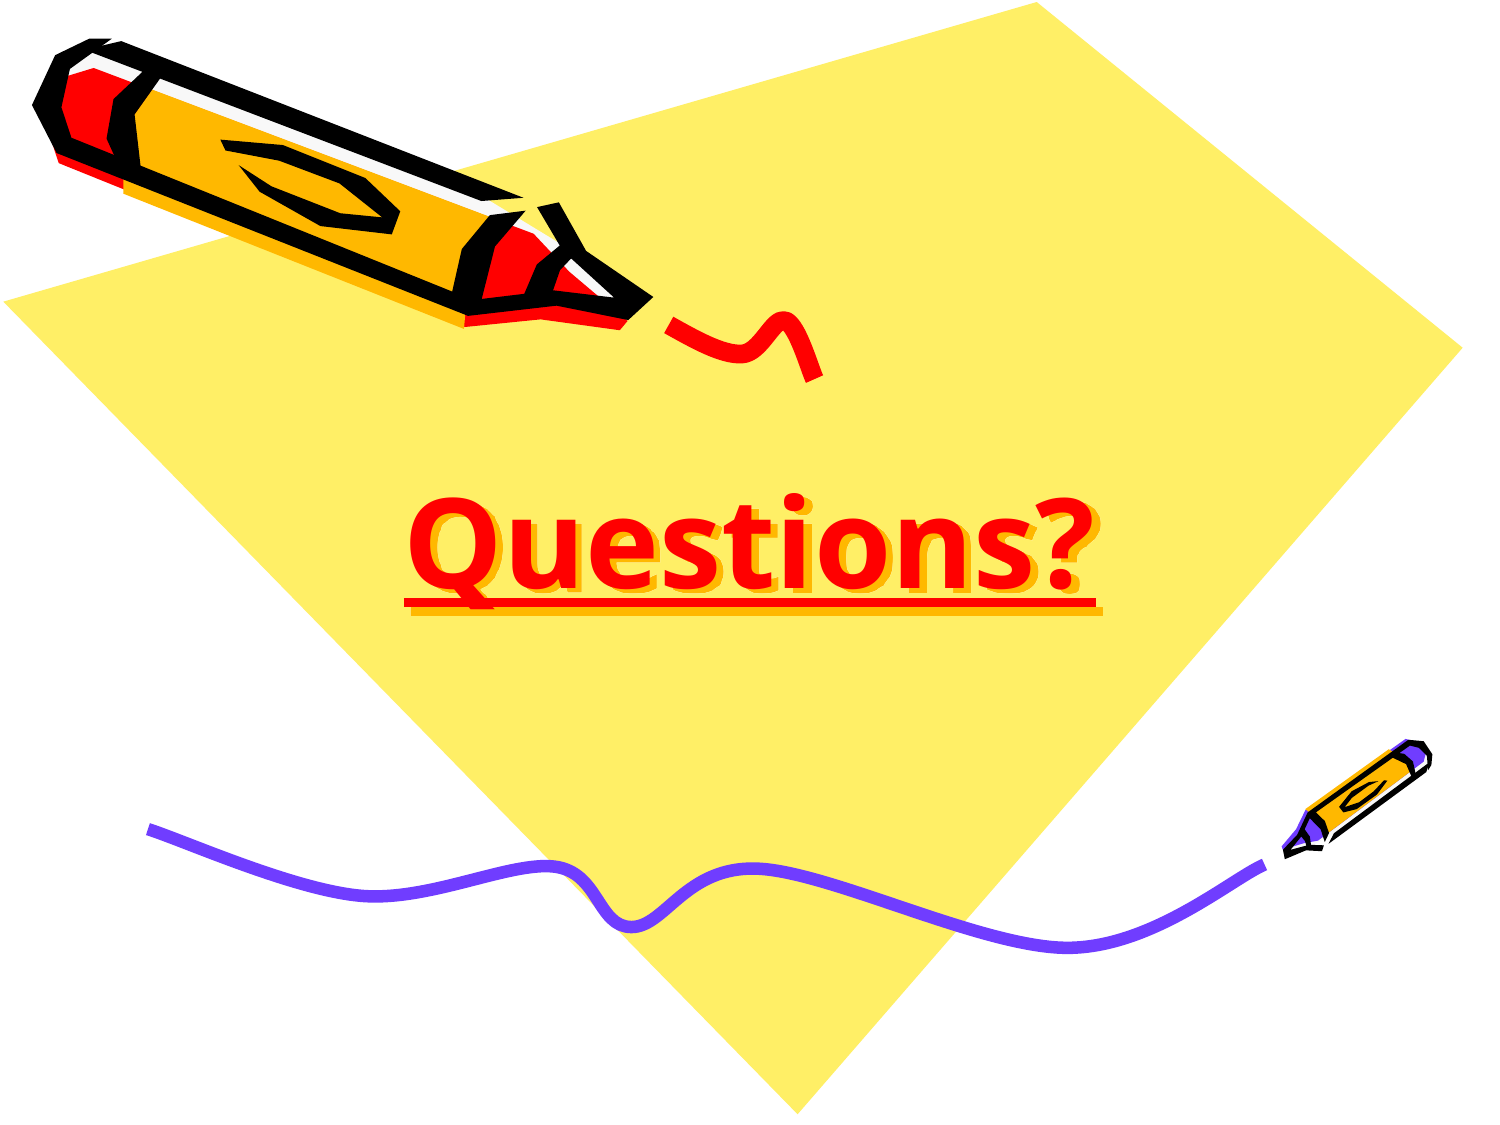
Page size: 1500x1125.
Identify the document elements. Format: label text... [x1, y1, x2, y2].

title Questions? [224, 247, 1276, 622]
